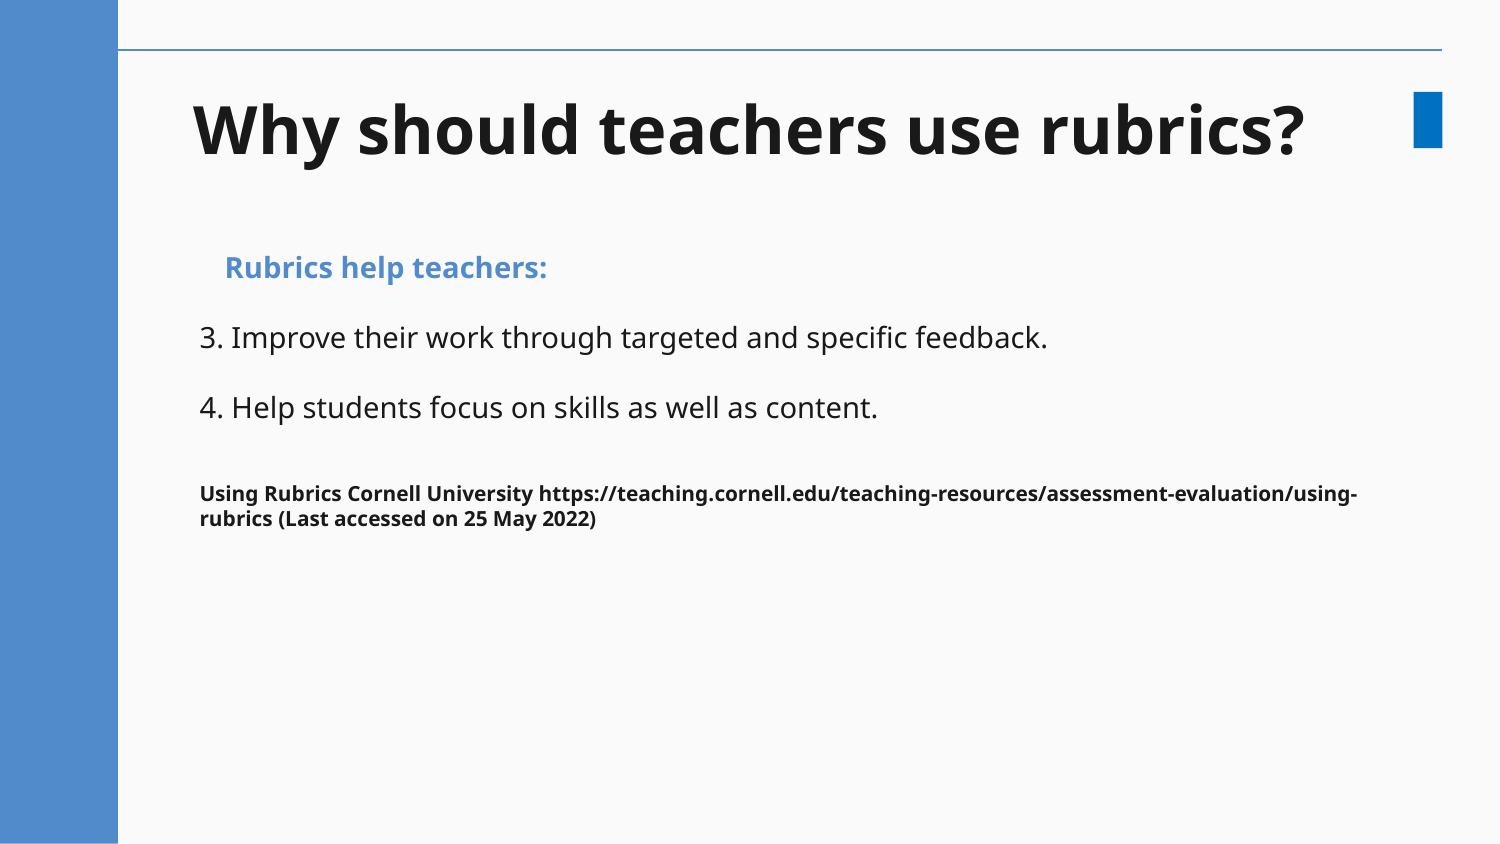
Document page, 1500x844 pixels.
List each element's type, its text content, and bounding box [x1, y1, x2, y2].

list Rubrics help teachers: 3. Improve their work through targeted and specific feedback. 4. Help students focus on skills as well as content. Using Rubrics Cornell University https://teaching.cornell.edu/teaching-resources/assessment-evaluation/using-rubrics (Last accessed on 25 May 2022) [184, 199, 1382, 760]
title Why should teachers use rubrics? [118, 72, 1382, 167]
